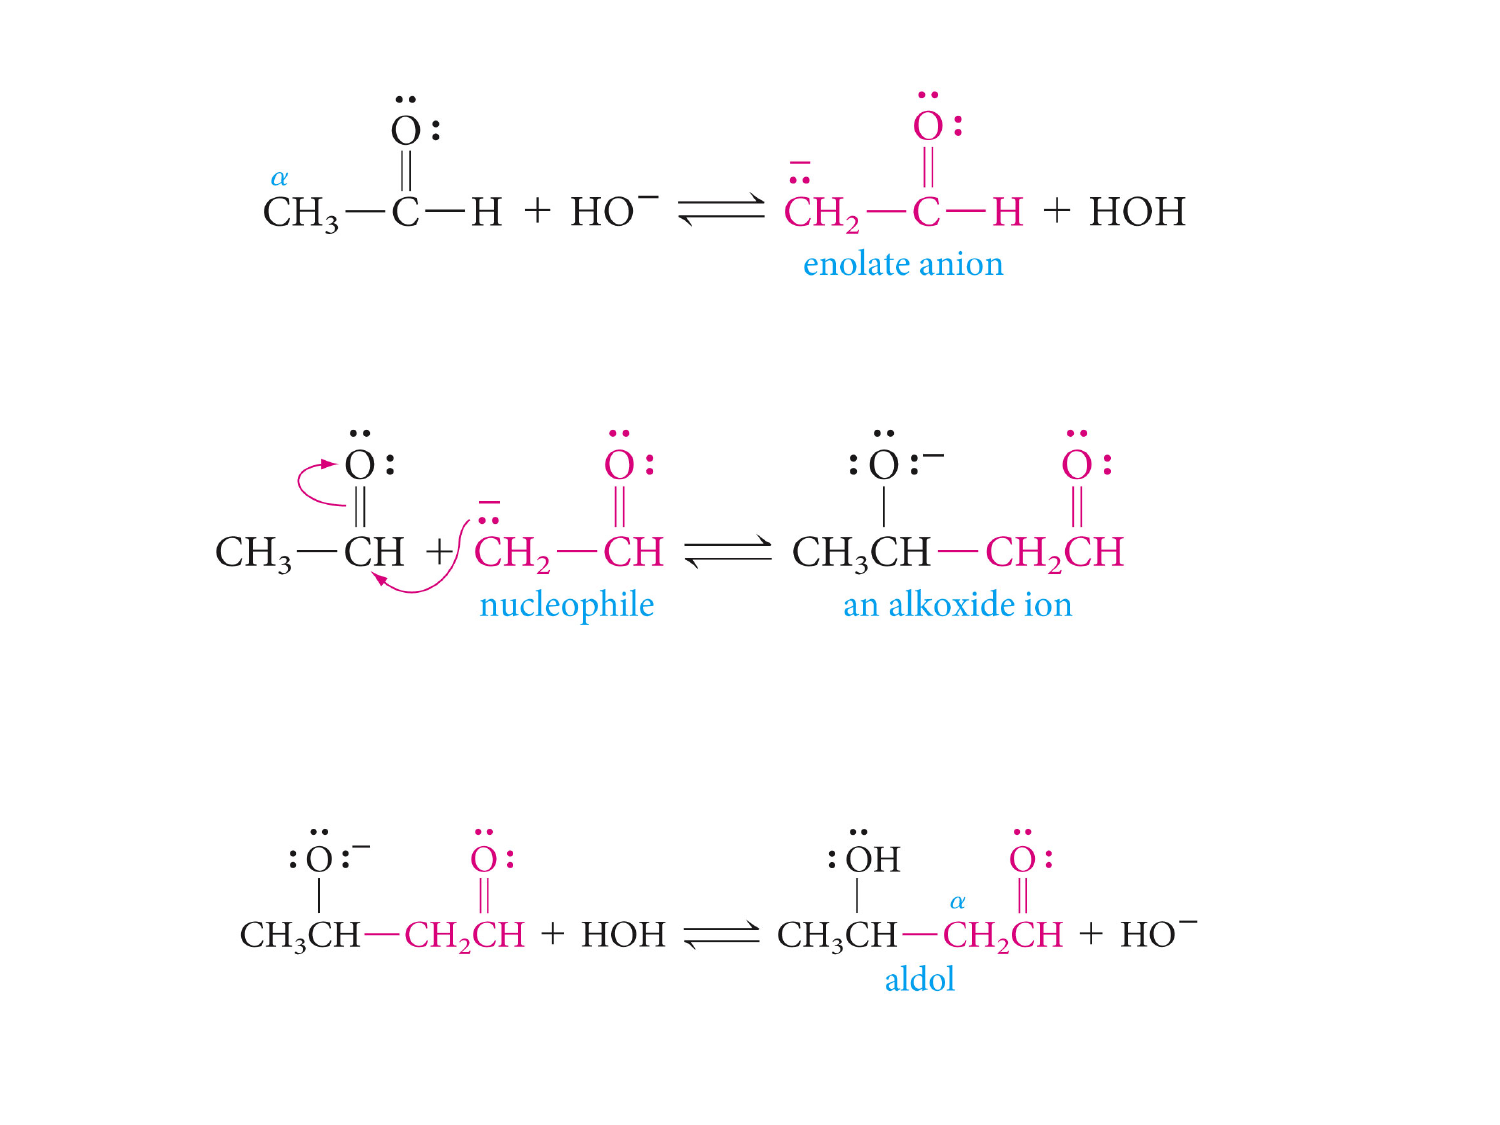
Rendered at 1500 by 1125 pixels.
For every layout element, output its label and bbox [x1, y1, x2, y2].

picture [249, 87, 1204, 288]
picture [199, 424, 1138, 631]
picture [224, 824, 1213, 1004]
